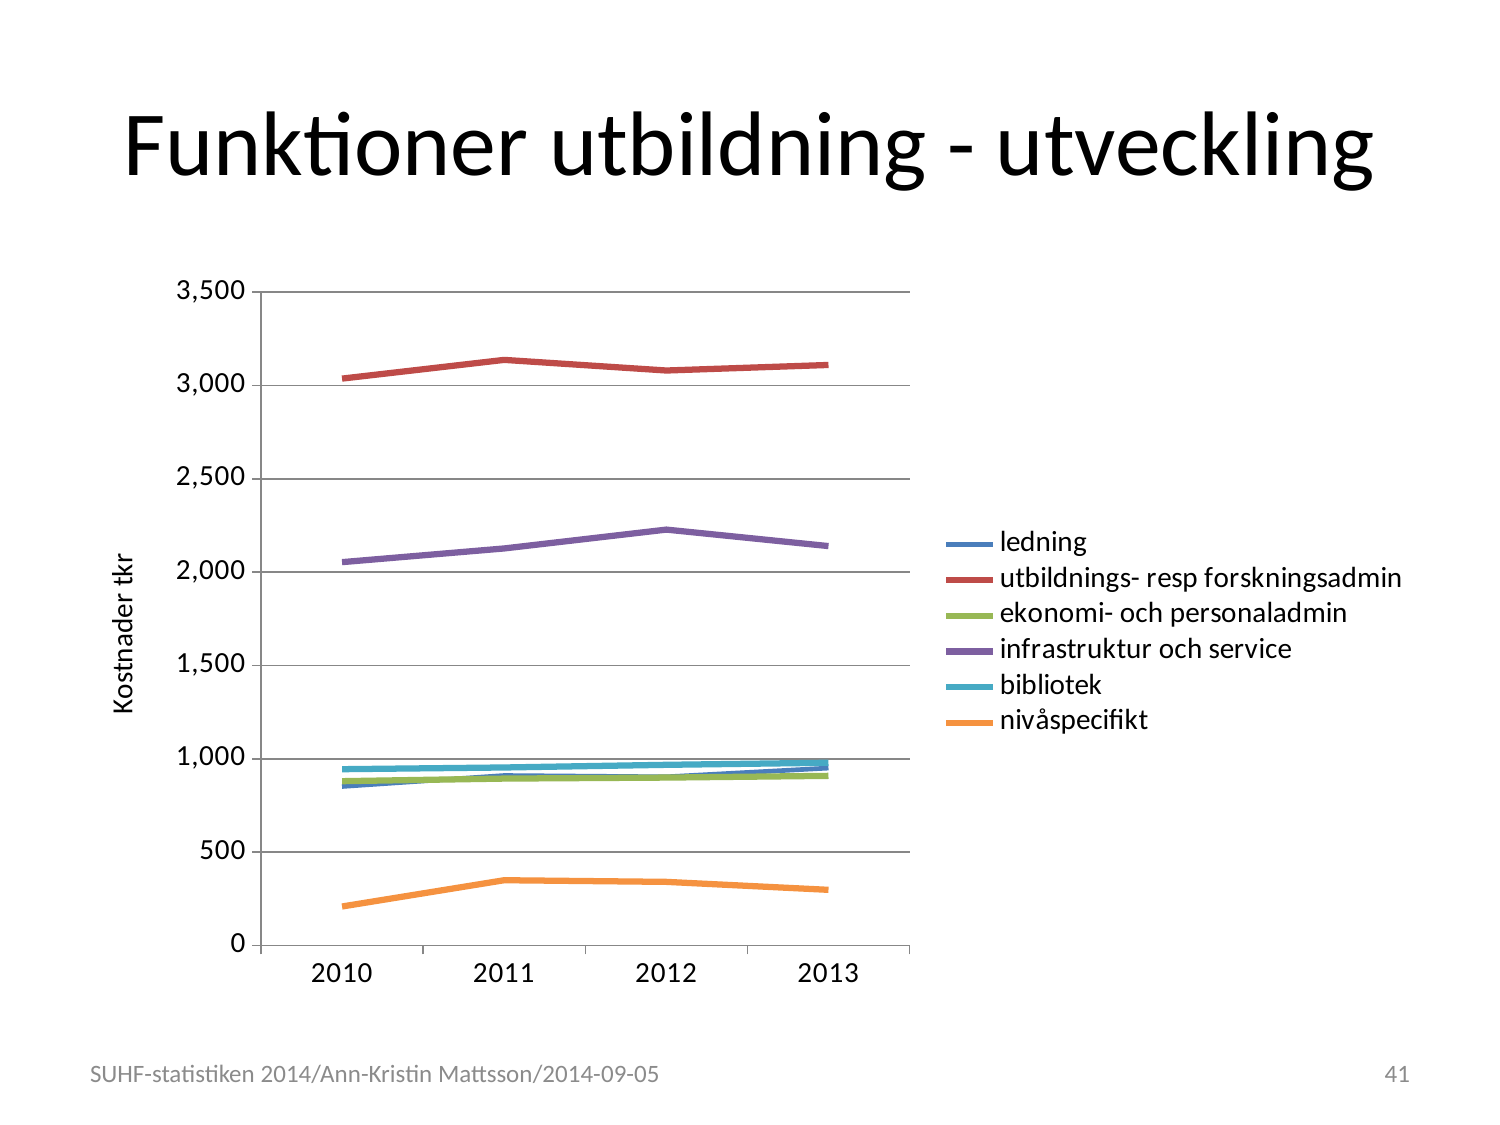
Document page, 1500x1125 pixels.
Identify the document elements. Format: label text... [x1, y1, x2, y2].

chart [74, 262, 1426, 1006]
title Funktioner utbildning - utveckling [75, 45, 1425, 233]
slide_number 41 [1074, 1042, 1425, 1103]
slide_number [75, 1042, 715, 1103]
